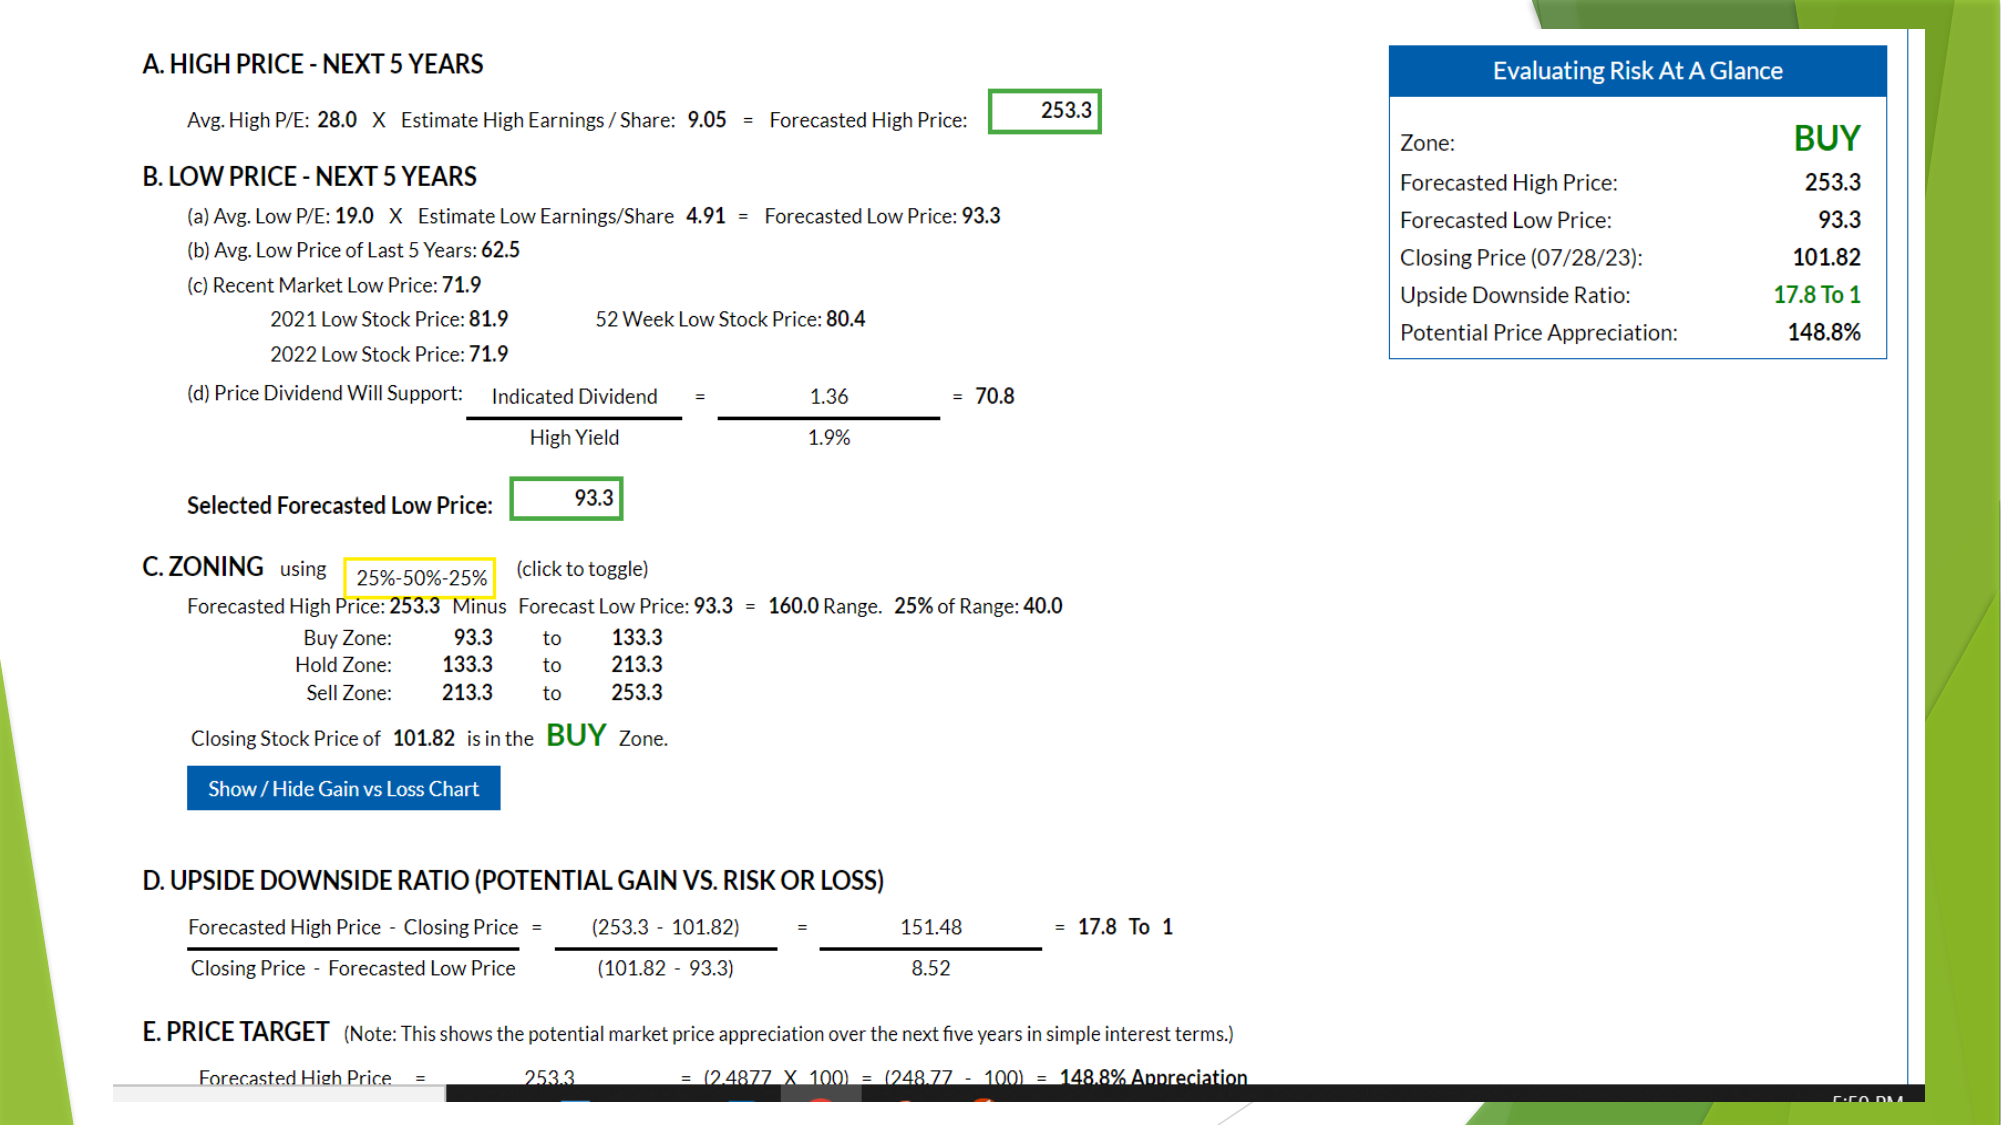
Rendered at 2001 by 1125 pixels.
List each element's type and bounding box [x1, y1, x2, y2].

picture [112, 29, 1926, 1103]
